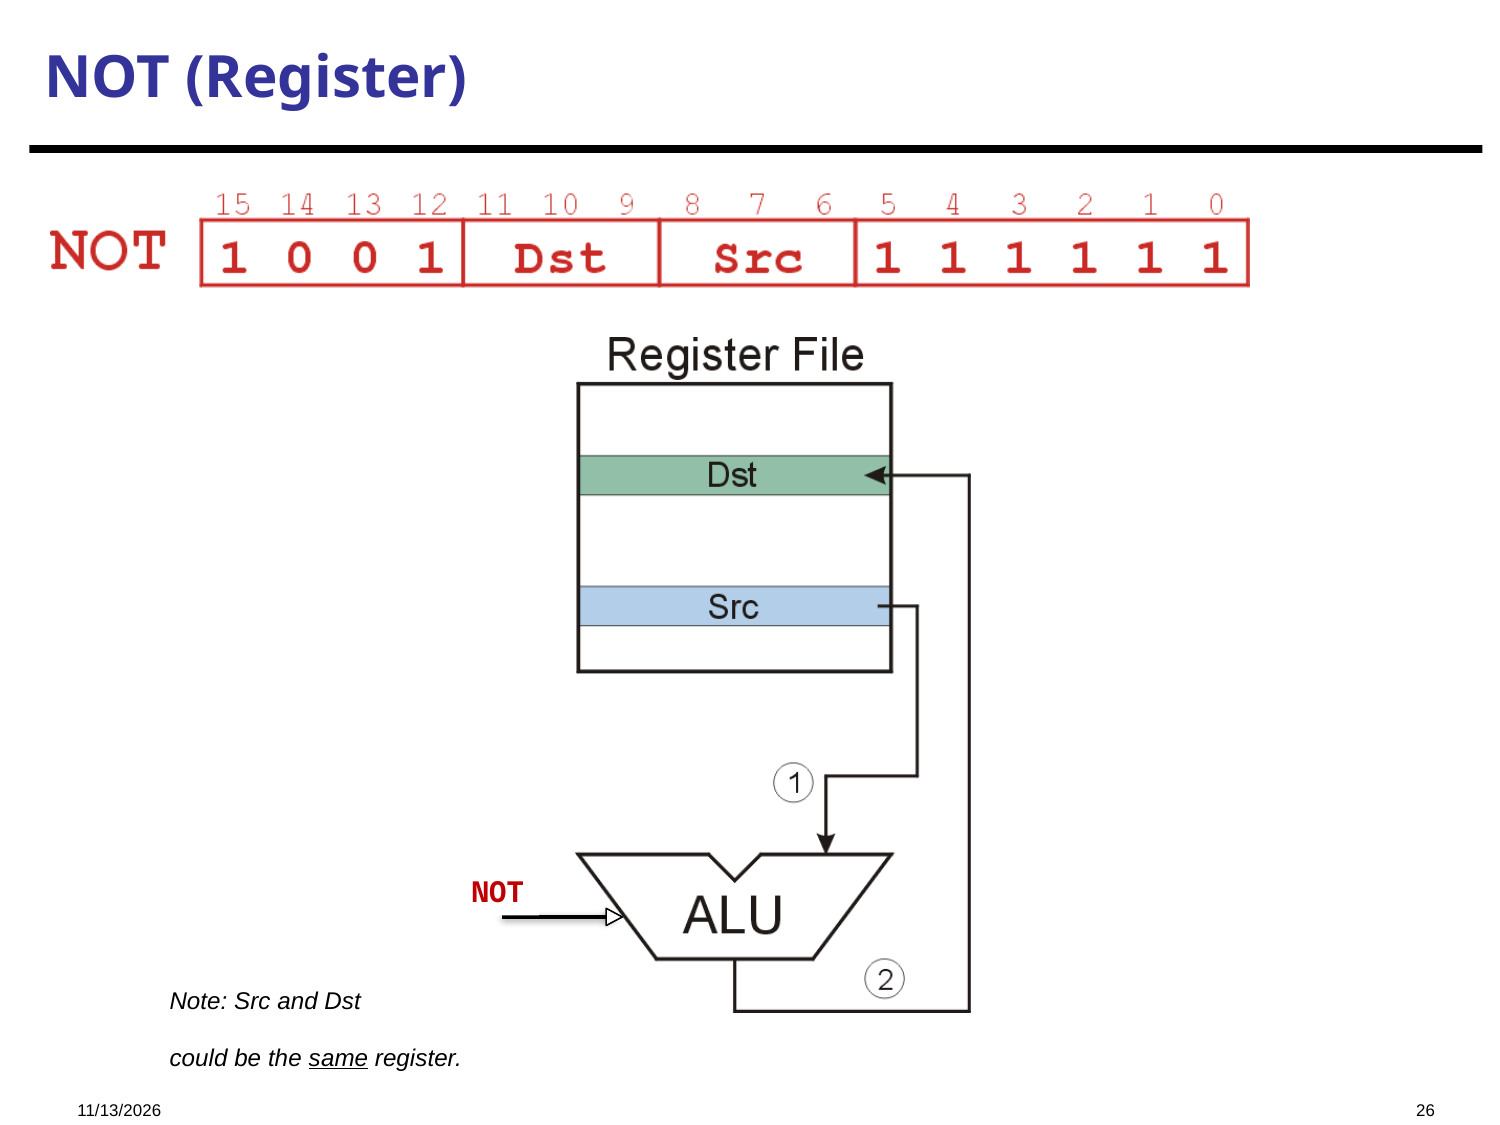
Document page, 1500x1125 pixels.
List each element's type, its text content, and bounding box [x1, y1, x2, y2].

title NOT (Register) [29, 11, 1480, 138]
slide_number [62, 1072, 438, 1113]
picture [574, 337, 972, 1014]
text_box NOT [456, 832, 540, 916]
slide_number 26 [999, 1072, 1451, 1113]
text_box Note: Src and Dst could be the same register. [154, 949, 478, 1079]
picture [49, 187, 1250, 297]
